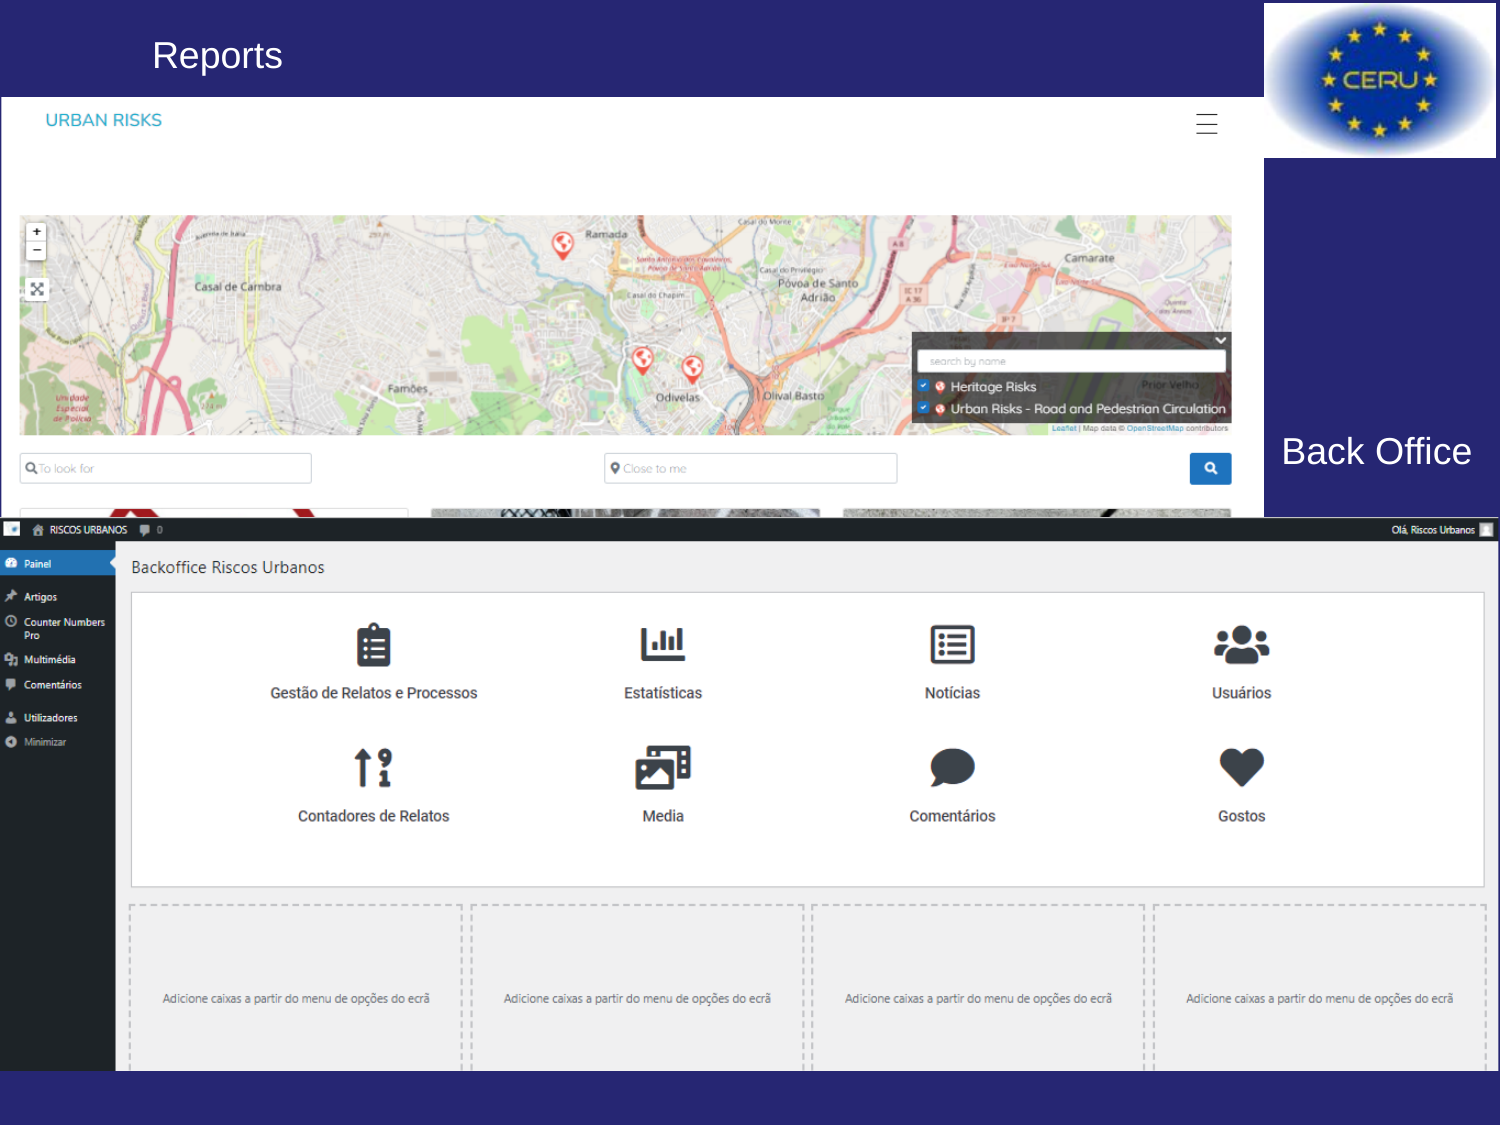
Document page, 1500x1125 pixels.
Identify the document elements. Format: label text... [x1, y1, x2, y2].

text_box Reports [137, 23, 566, 84]
text_box Back Office [1268, 419, 1500, 480]
picture [0, 3, 1499, 1071]
